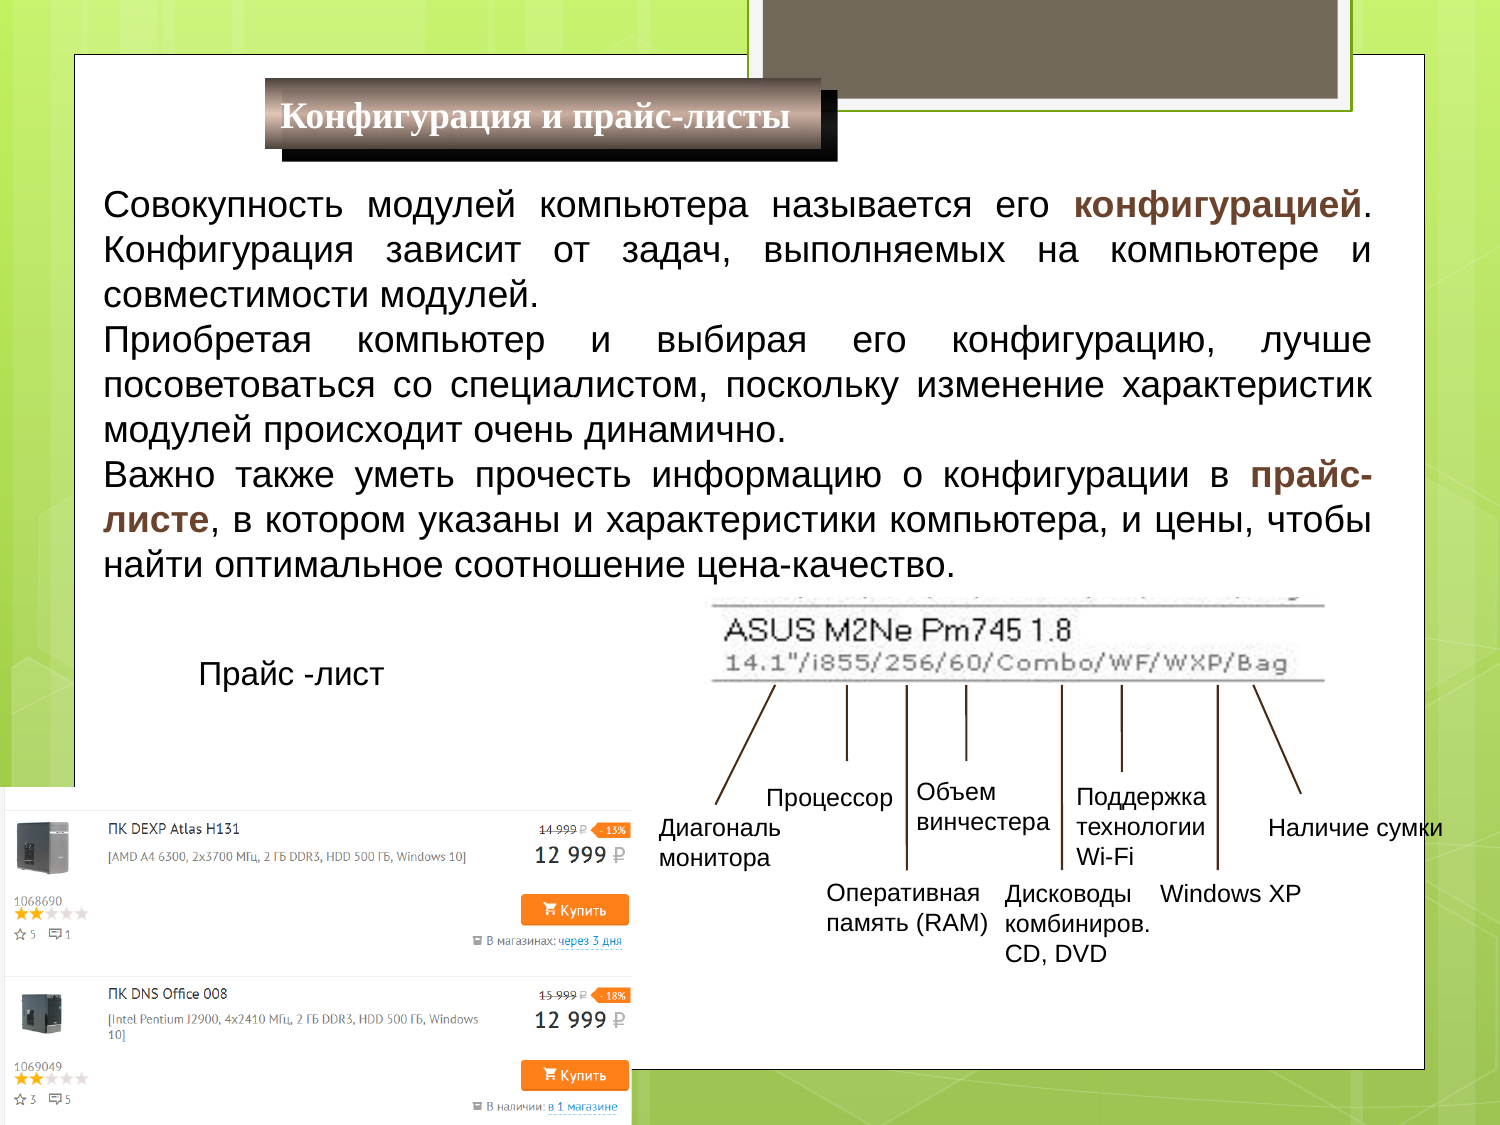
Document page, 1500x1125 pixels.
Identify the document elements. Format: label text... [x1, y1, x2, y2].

text_box Конфигурация и прайс-листы [265, 78, 821, 149]
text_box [643, 597, 1459, 976]
text_box Совокупность модулей компьютера называется его конфигурацией. Конфигурация зависит от задач, выполняемых на компьютере и совместимости модулей. Приобретая компьютер и выбирая его конфигурацию, лучше посоветоваться со специалистом, поскольку изменение характеристик модулей происходит очень динамично. Важно также уметь прочесть информацию о конфигурации в прайс-листе, в котором указаны и характеристики компьютера, и цены, чтобы найти оптимальное соотношение цена-качество. [88, 172, 1388, 593]
picture [0, 786, 632, 1125]
text_box Прайс -лист [183, 645, 400, 700]
